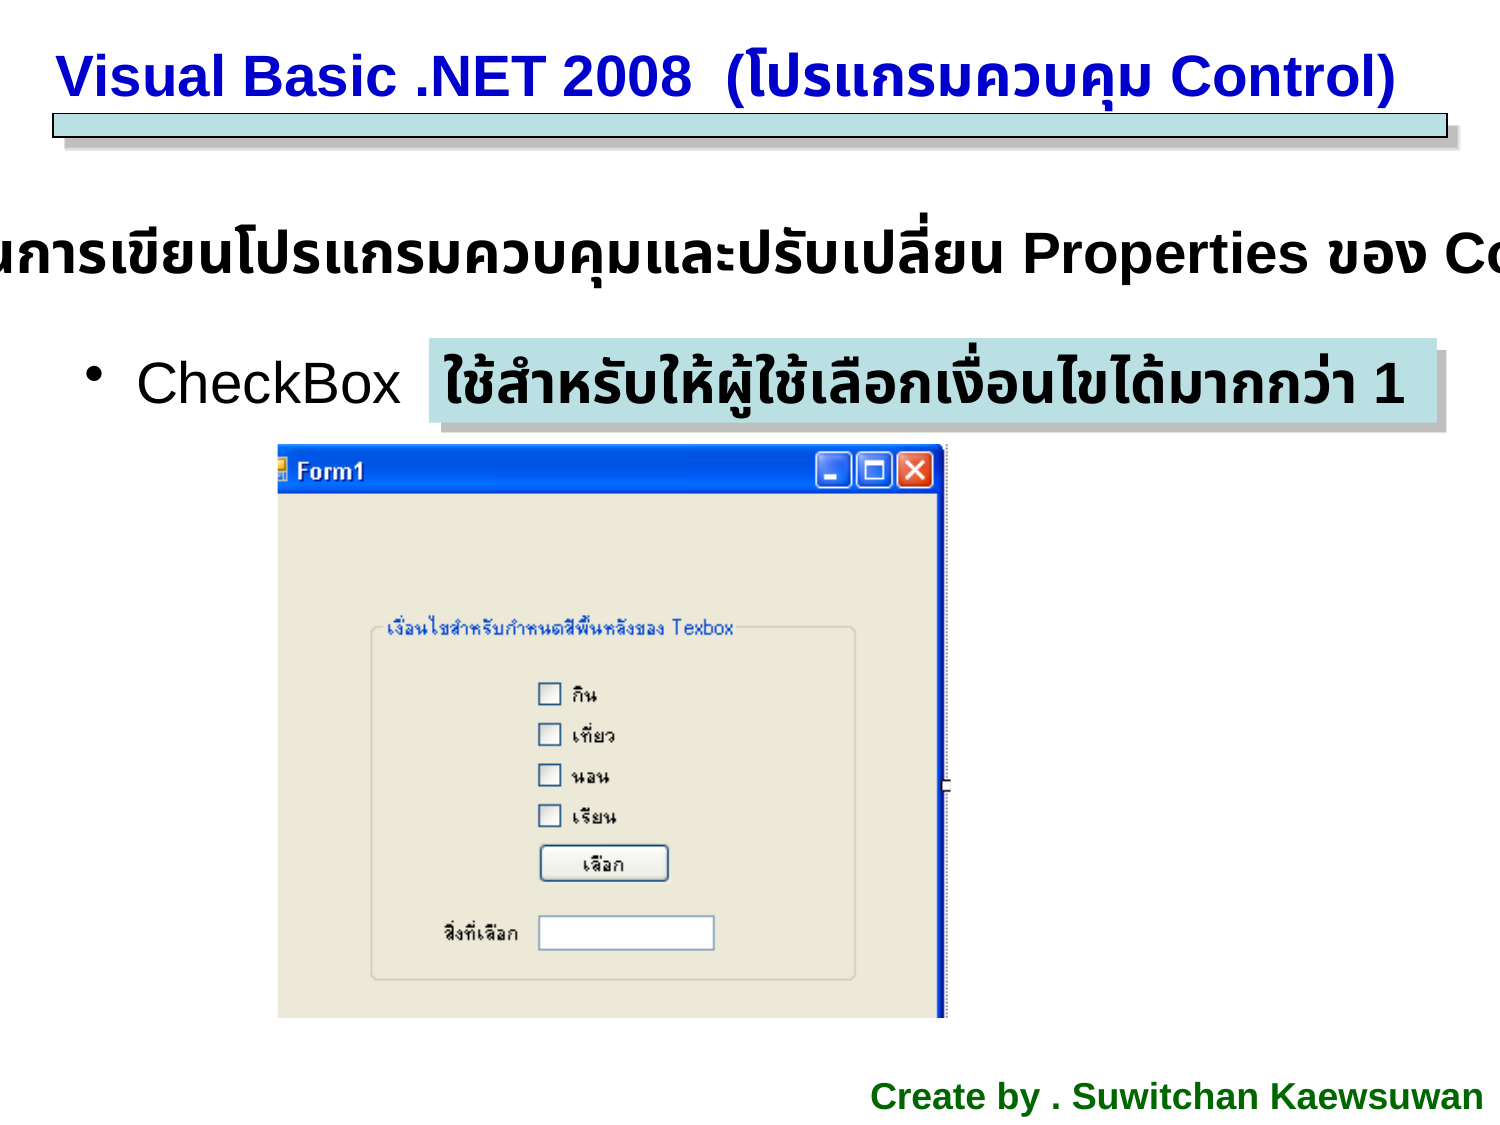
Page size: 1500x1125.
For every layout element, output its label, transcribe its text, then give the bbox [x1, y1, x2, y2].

text_box เป็นการเขียนโปรแกรมควบคุมและปรับเปลี่ยน Properties ของ Control [0, 208, 1500, 293]
text_box Create by . Suwitchan Kaewsuwan [855, 1064, 1500, 1125]
text_box ใช้สำหรับให้ผู้ใช้เลือกเงื่อนไขได้มากกว่า 1 [428, 338, 1437, 423]
picture [277, 443, 951, 1018]
text_box Visual Basic .NET 2008 (โปรแกรมควบคุม Control) [41, 31, 1471, 116]
text_box [53, 113, 1447, 138]
text_box CheckBox [69, 338, 417, 423]
